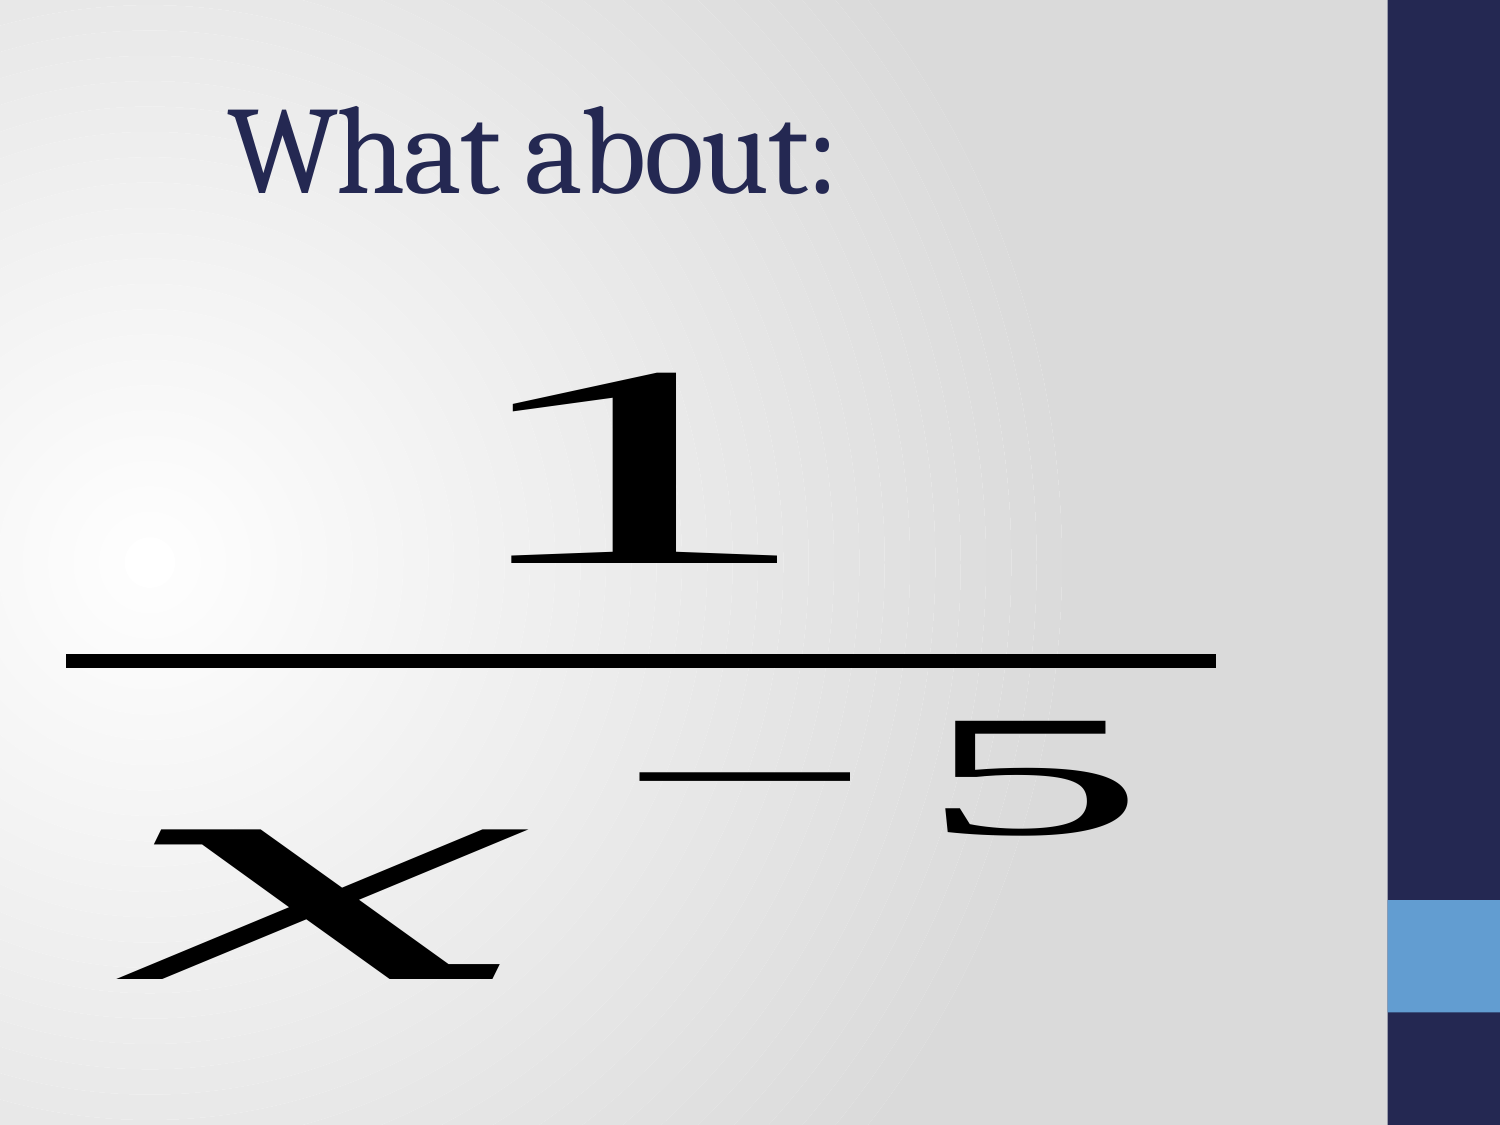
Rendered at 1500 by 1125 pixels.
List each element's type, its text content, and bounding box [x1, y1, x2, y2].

title What about: [212, 50, 1400, 238]
